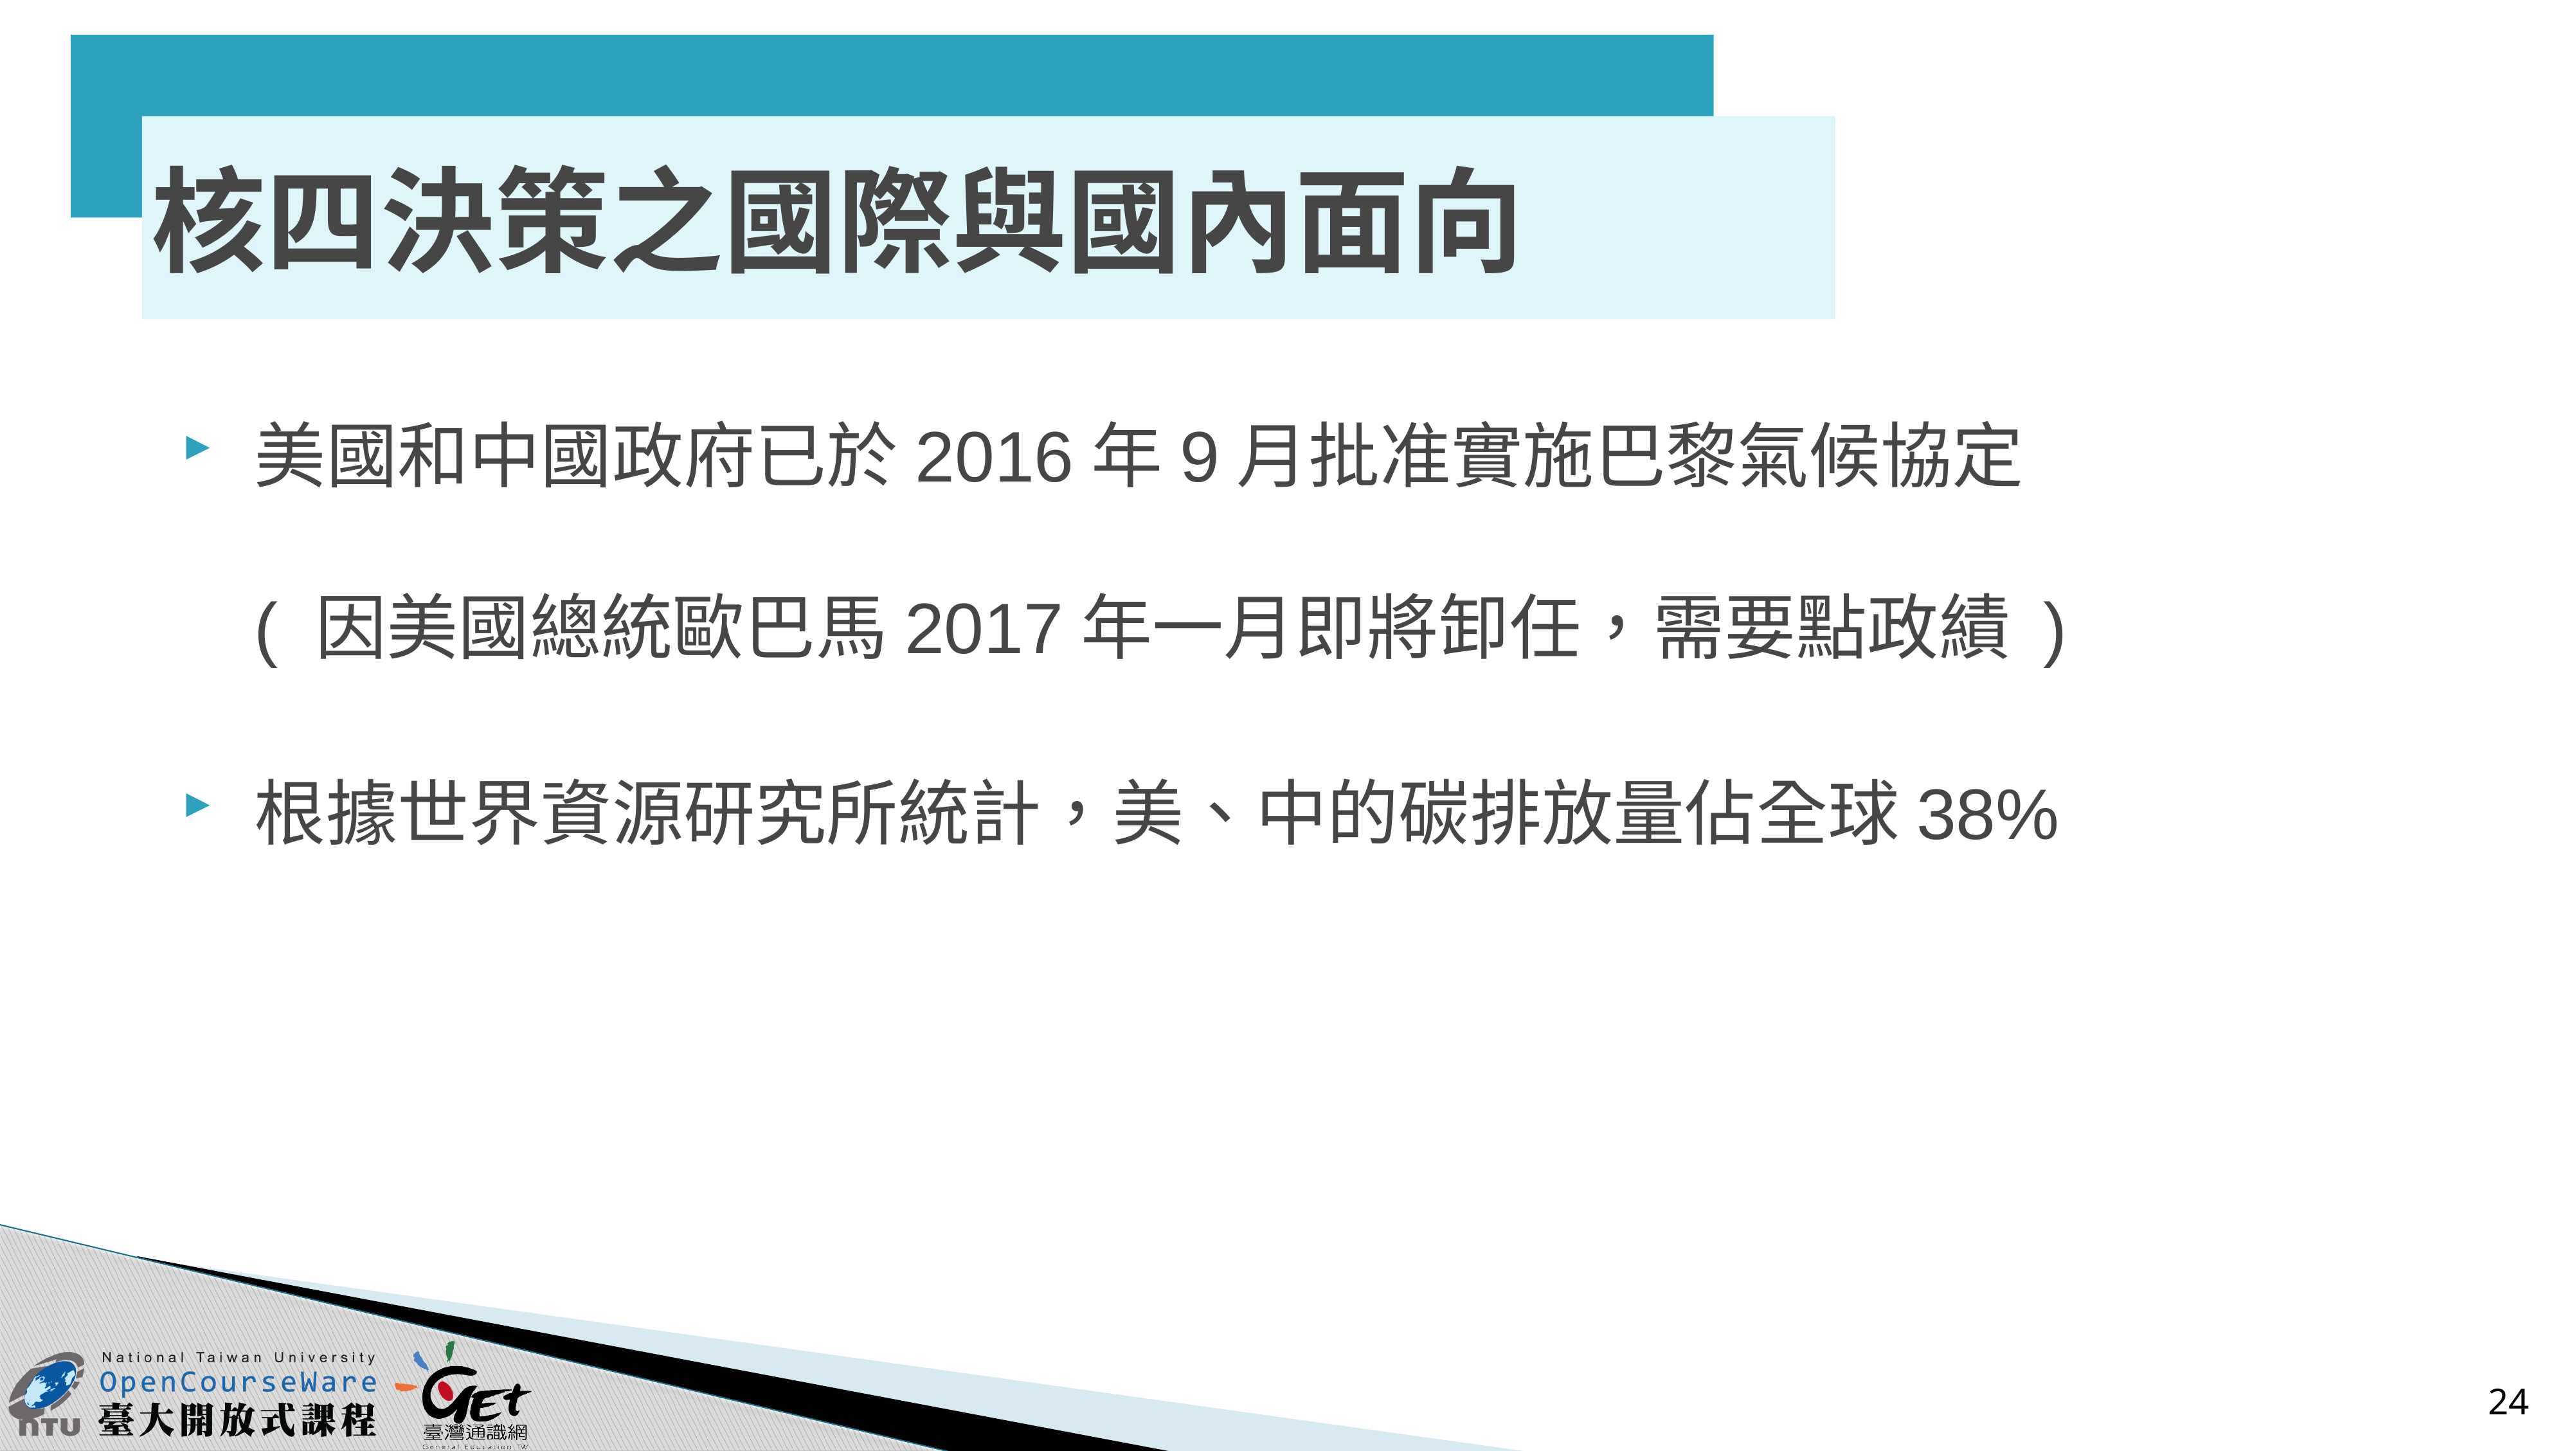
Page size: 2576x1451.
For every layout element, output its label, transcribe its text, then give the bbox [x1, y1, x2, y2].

slide_number 24 [2435, 1355, 2539, 1433]
title 核四決策之國際與國內面向 [141, 116, 1835, 320]
picture [0, 1332, 541, 1451]
text_box 美國和中國政府已於2016年9月批准實施巴黎氣候協定 ( 因美國總統歐巴馬2017年一月即將卸任，需要點政績 ) 根據世界資源研究所統計，美、中的碳排放量佔全球38% [141, 320, 2323, 858]
